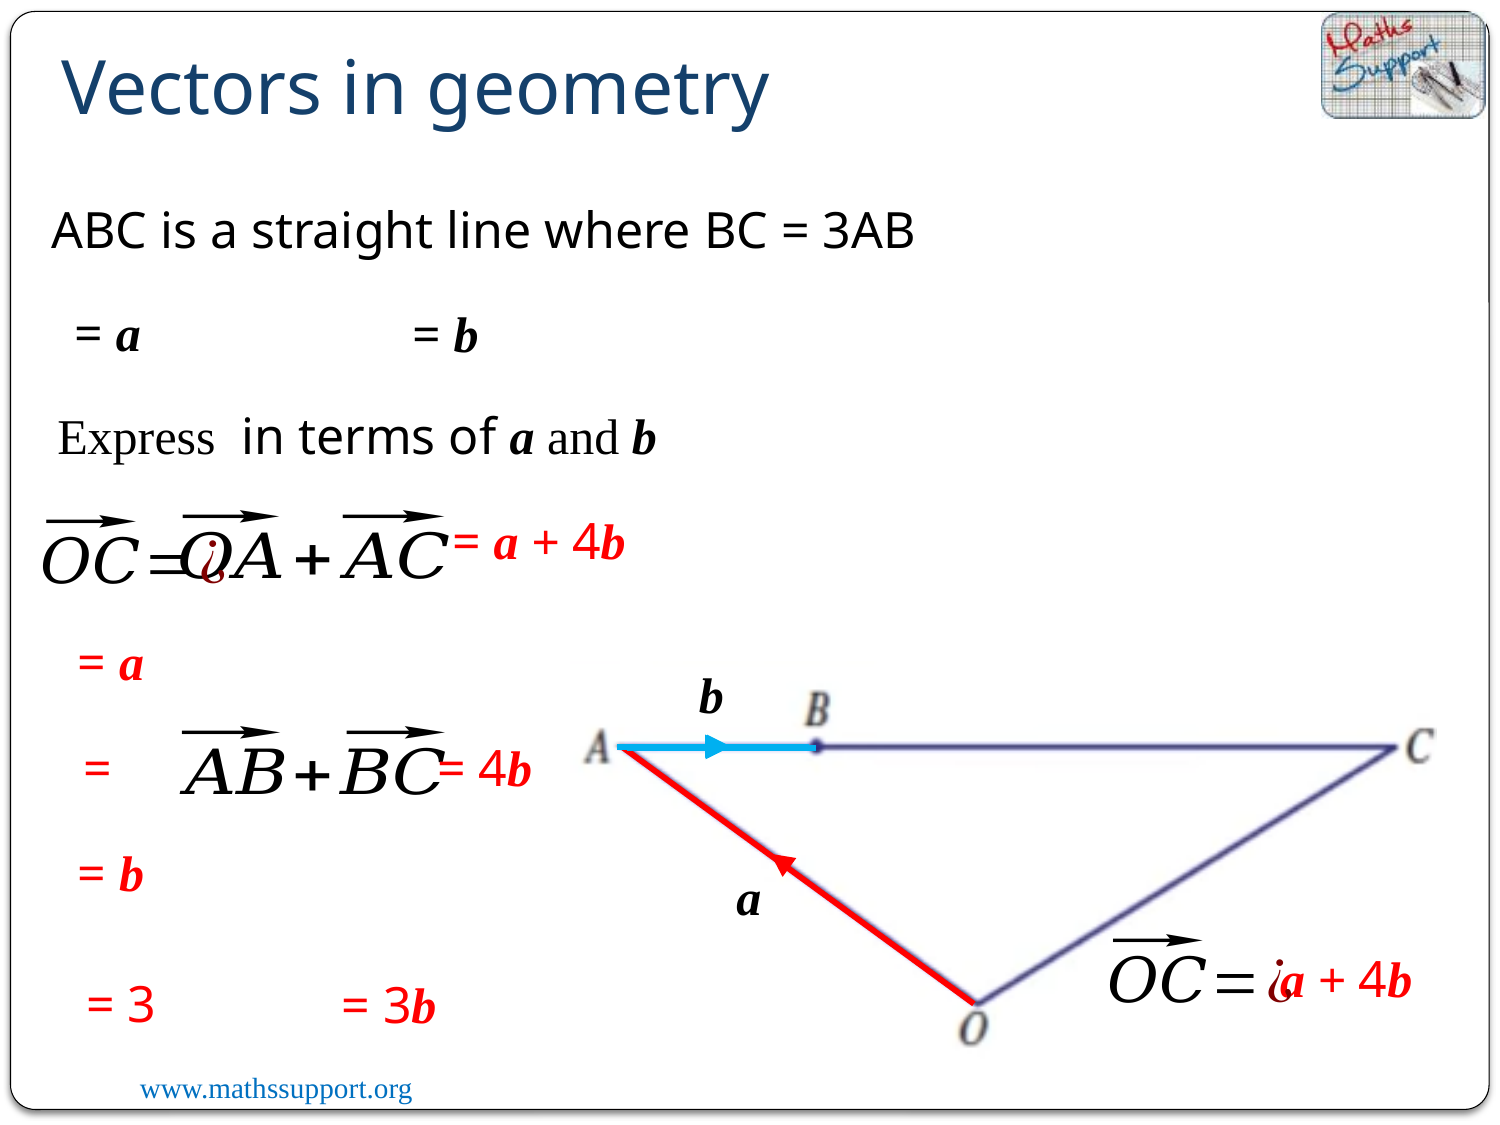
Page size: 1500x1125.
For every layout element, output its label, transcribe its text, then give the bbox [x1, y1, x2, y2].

text_box = 4b [422, 729, 561, 804]
picture [567, 661, 1437, 1108]
text_box [1318, 14, 1483, 116]
text_box a + 4b [1441, 939, 1500, 1015]
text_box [622, 747, 975, 1005]
picture [1321, 12, 1486, 119]
text_box = a + 4b [437, 501, 672, 577]
text_box = 3b [326, 965, 474, 1041]
text_box ABC is a straight line where BC = 3AB [36, 190, 1061, 266]
text_box [130, 1074, 414, 1109]
text_box Vectors in geometry [46, 31, 1071, 137]
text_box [770, 853, 786, 865]
